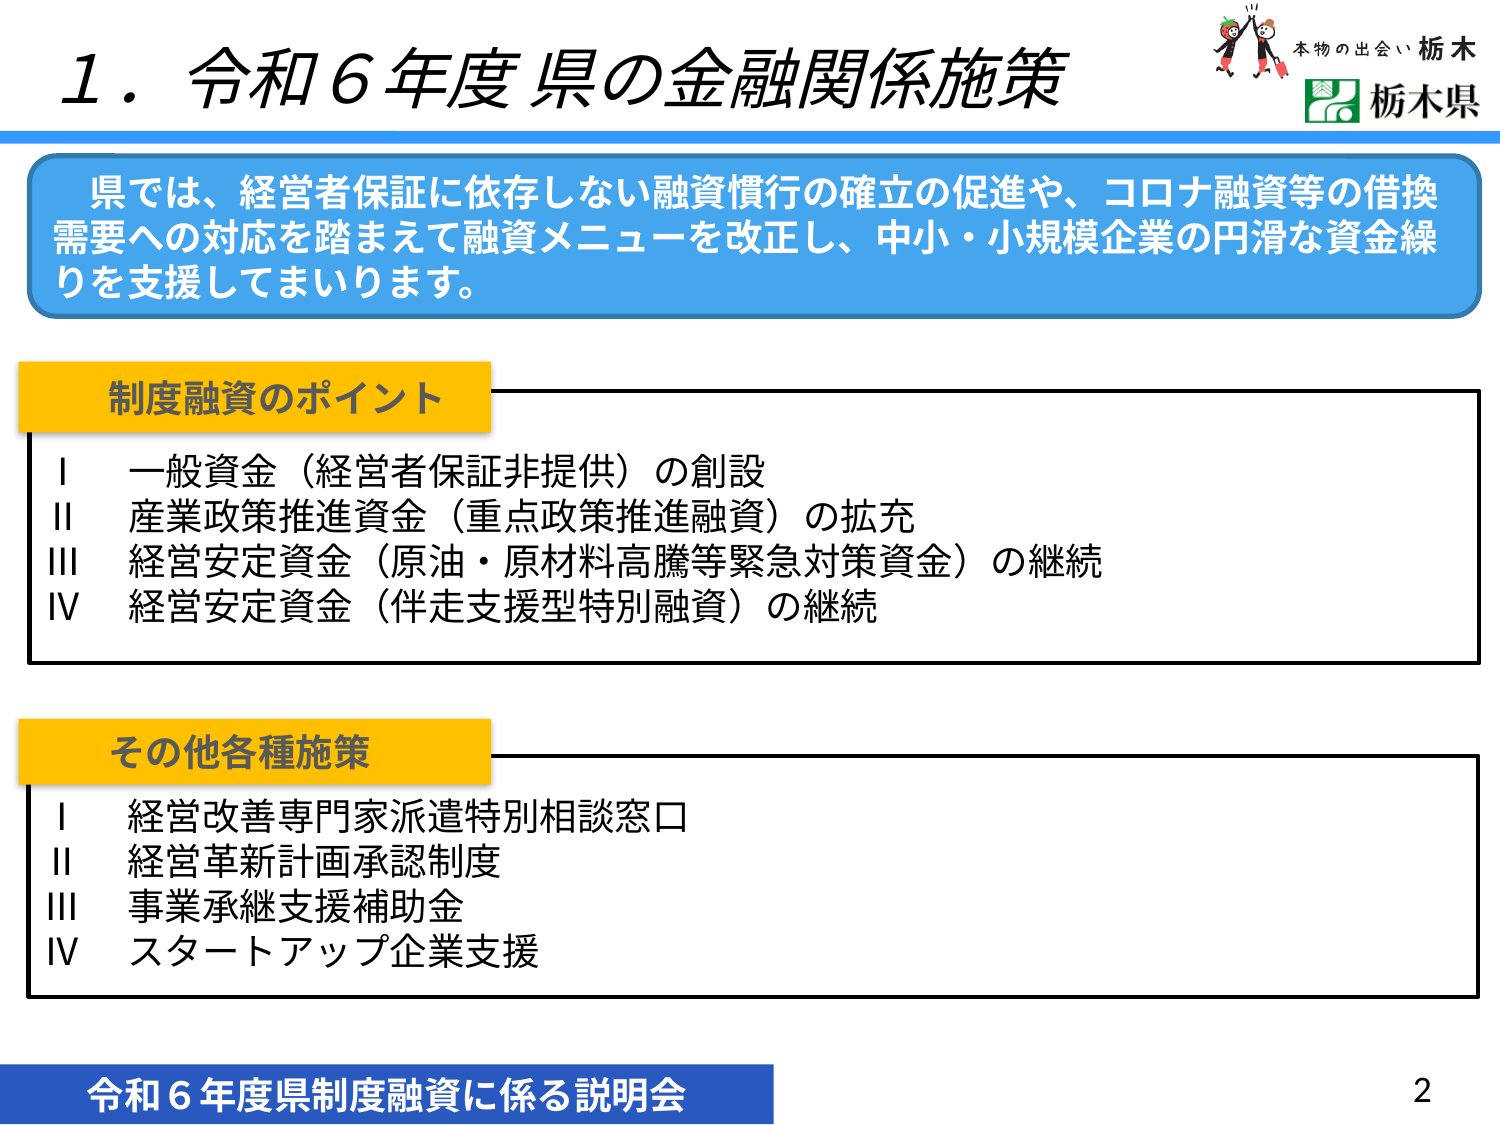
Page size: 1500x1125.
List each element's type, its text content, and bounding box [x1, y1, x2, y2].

text_box １．令和６年度 県の金融関係施策 [0, 29, 1447, 125]
text_box 県では、経営者保証に依存しない融資慣行の確立の促進や、コロナ融資等の借換需要への対応を踏まえて融資メニューを改正し、中小・小規模企業の円滑な資金繰りを支援してまいります。 [27, 153, 1482, 319]
text_box その他各種施策 [18, 718, 492, 785]
picture [1210, 3, 1481, 124]
text_box Ⅰ 一般資金（経営者保証非提供）の創設 Ⅱ 産業政策推進資金（重点政策推進融資）の拡充 Ⅲ 経営安定資金（原油・原材料高騰等緊急対策資金）の継続 Ⅳ 経営安定資金（伴走支援型特別融資）の継続 [29, 390, 1480, 664]
text_box Ⅰ 経営改善専門家派遣特別相談窓口 Ⅱ 経営革新計画承認制度 Ⅲ 事業承継支援補助金 Ⅳ スタートアップ企業支援 [28, 755, 1479, 997]
text_box 制度融資のポイント [18, 361, 492, 433]
slide_number 2 [1096, 1057, 1447, 1118]
